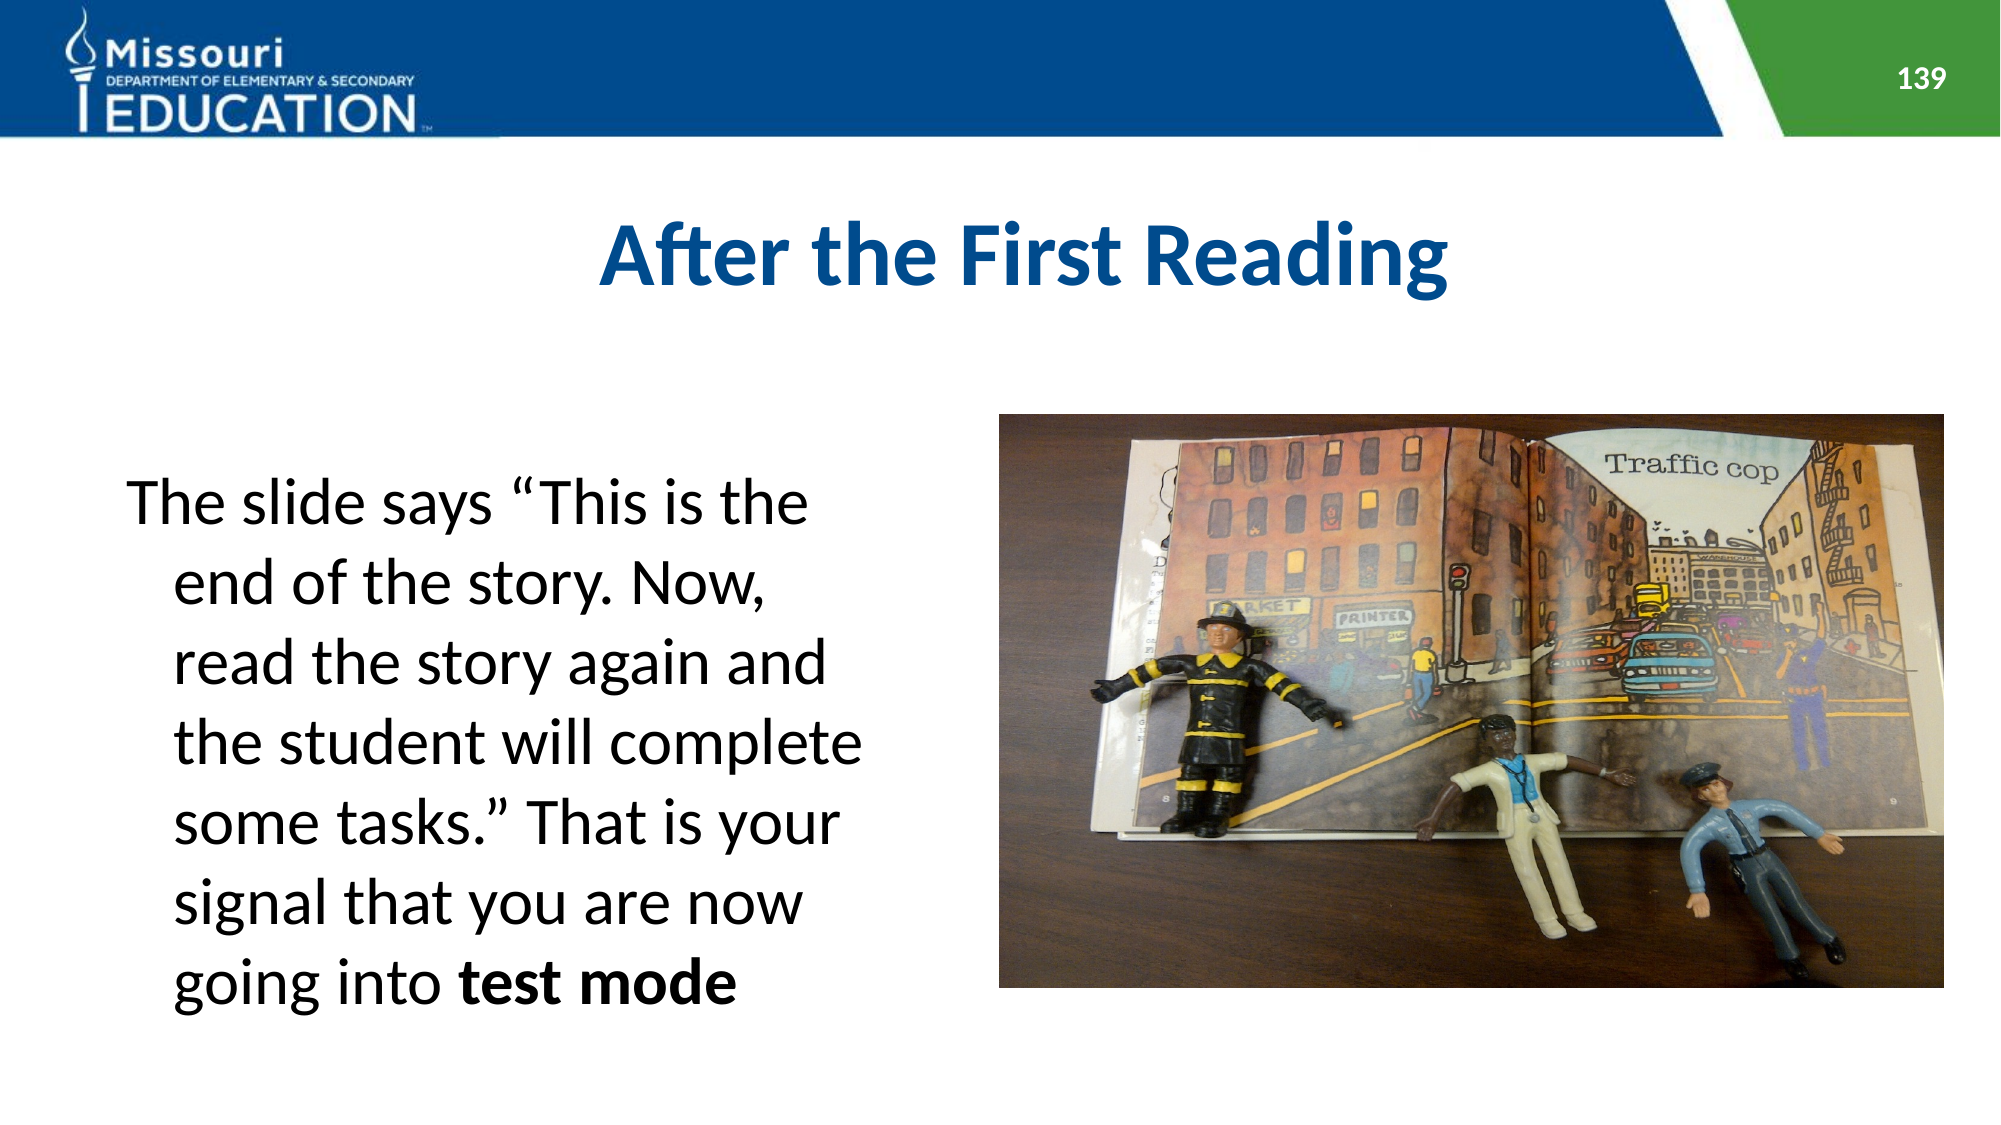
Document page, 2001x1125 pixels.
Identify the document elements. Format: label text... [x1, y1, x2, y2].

text_box The slide says “This is the end of the story. Now, read the story again and the student will complete some tasks.” That is your signal that you are now going into test mode [56, 358, 890, 1038]
picture [0, 0, 2001, 1125]
title After the First Reading [56, 160, 1944, 336]
slide_number 139 [1800, 45, 1967, 106]
